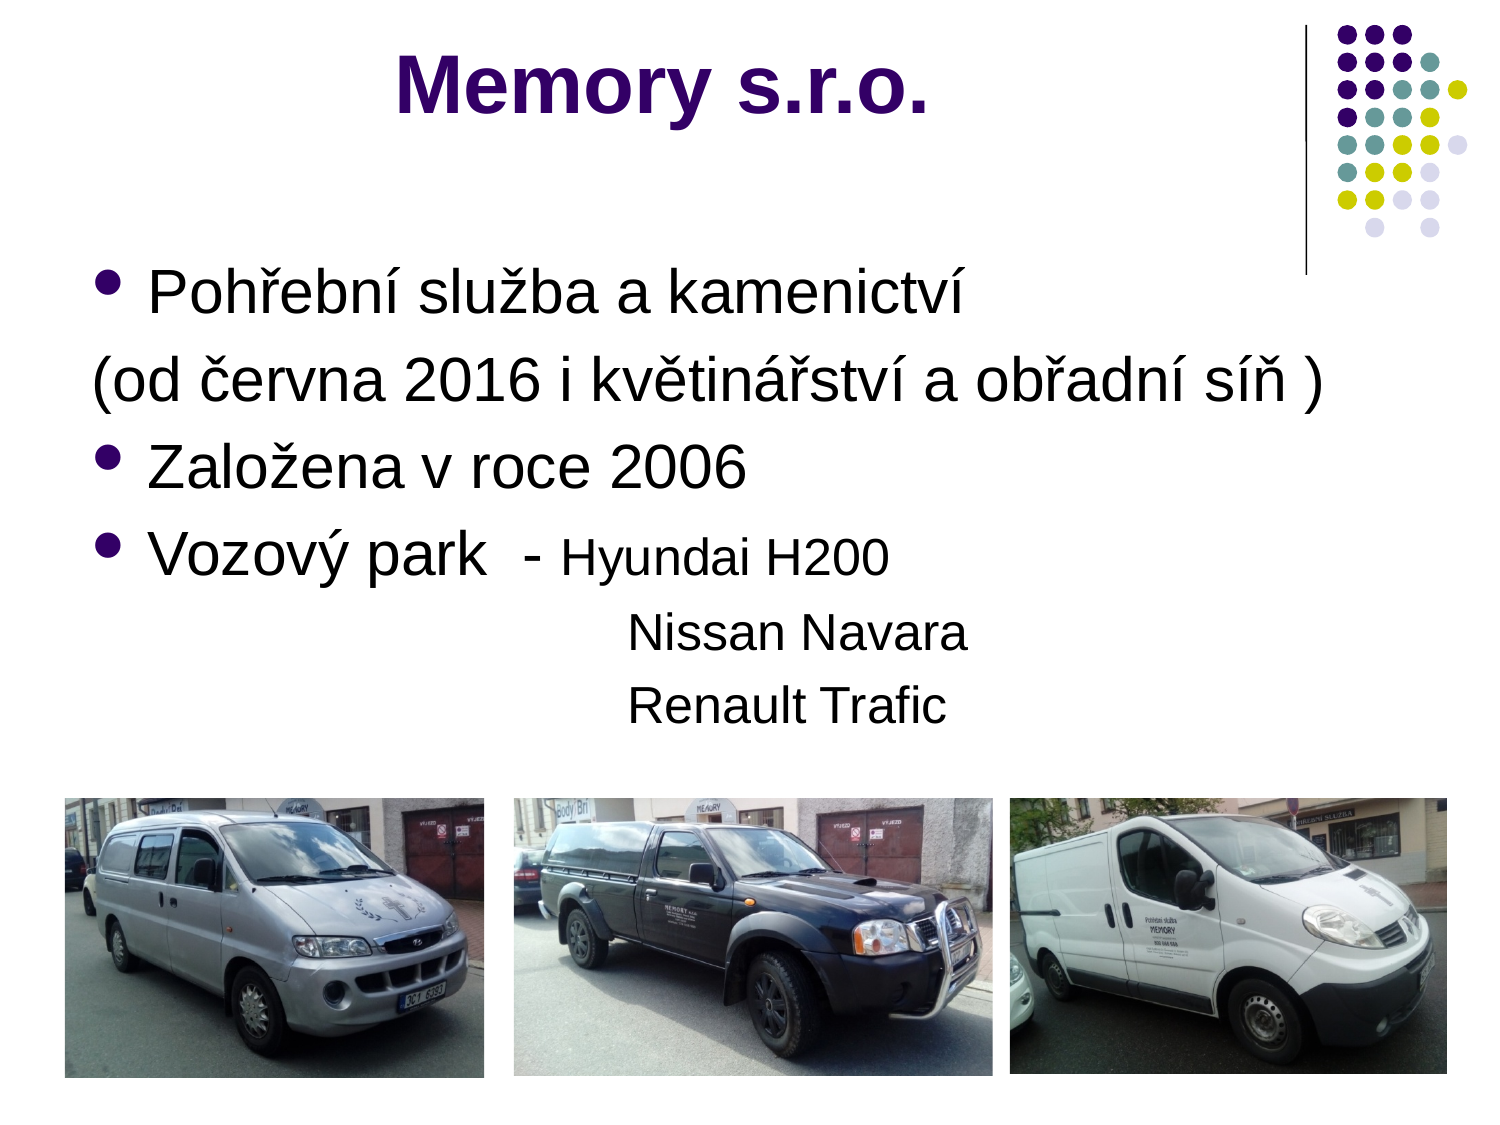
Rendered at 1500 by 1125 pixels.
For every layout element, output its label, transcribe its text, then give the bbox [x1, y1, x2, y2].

picture [1009, 798, 1448, 1074]
picture [513, 798, 993, 1077]
picture [64, 798, 485, 1079]
list Pohřební služba a kamenictví (od června 2016 i květinářství a obřadní síň ) Založena v roce 2006 Vozový park - Hyundai H200 Nissan Navara Renault Trafic [76, 243, 1427, 968]
title Memory s.r.o. [0, 0, 1303, 162]
